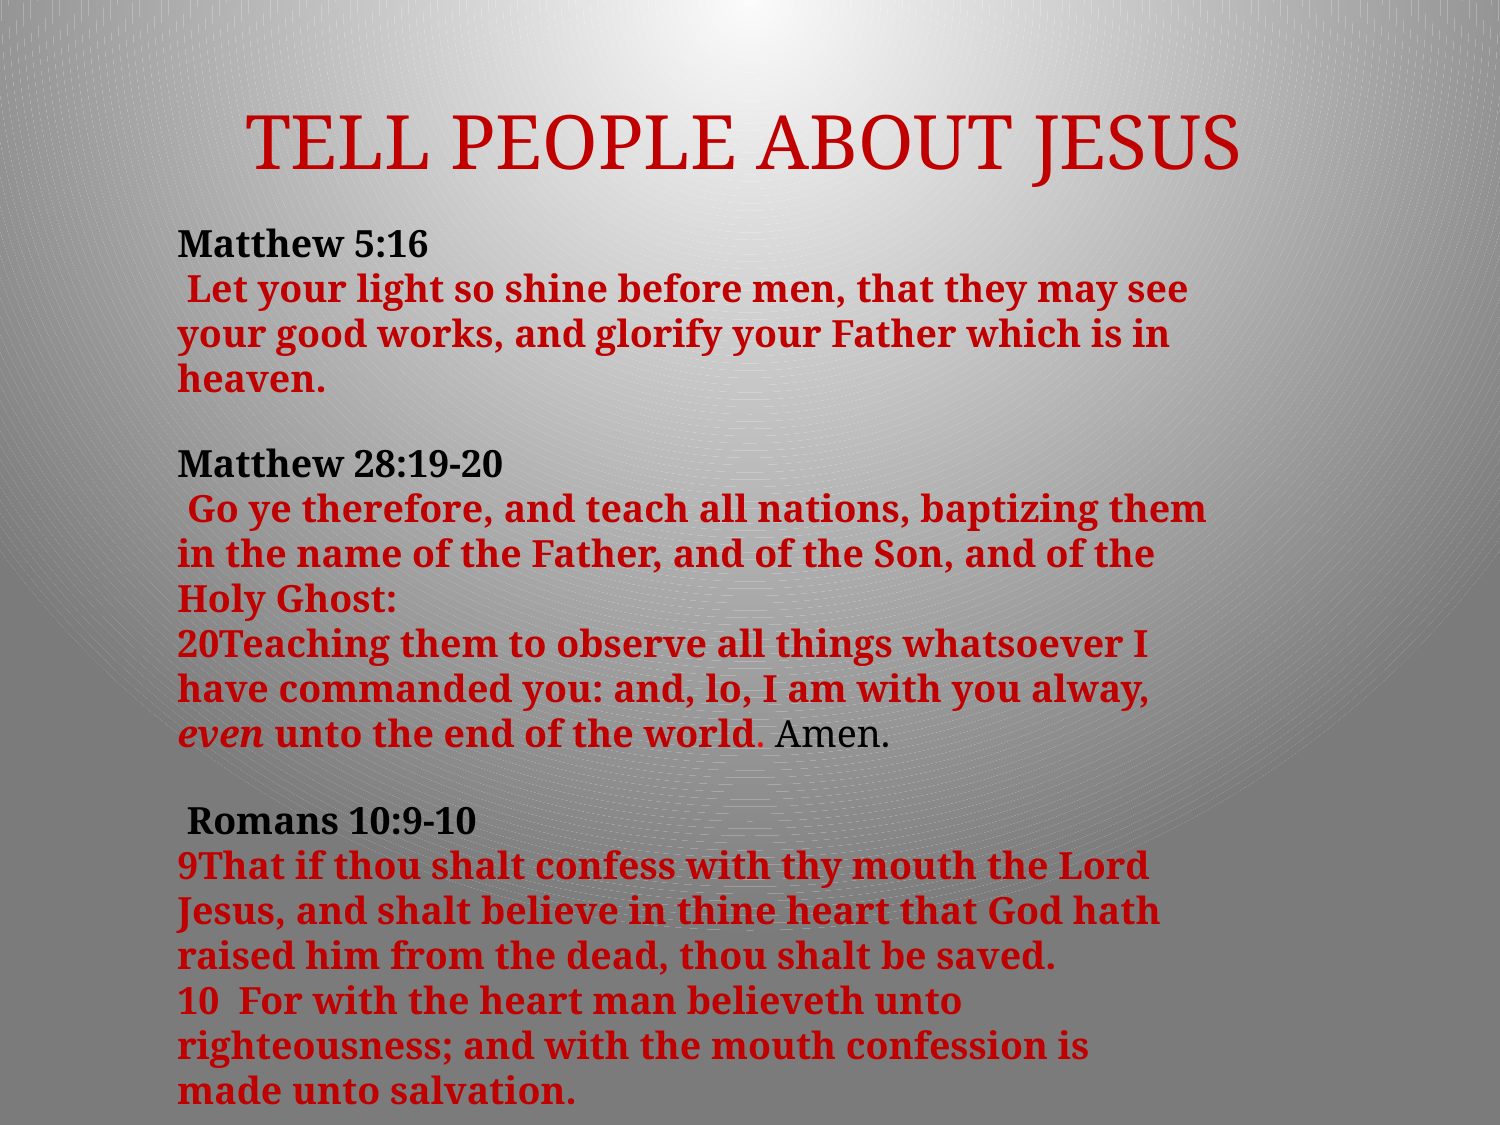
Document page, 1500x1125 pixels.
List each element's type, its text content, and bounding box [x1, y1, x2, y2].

text_box Romans 10:9-10 9That if thou shalt confess with thy mouth the Lord Jesus, and shalt believe in thine heart that God hath raised him from the dead, thou shalt be saved. 10 For with the heart man believeth unto righteousness; and with the mouth confession is made unto salvation. [162, 699, 1213, 1120]
text_box Matthew 28:19-20 Go ye therefore, and teach all nations, baptizing them in the name of the Father, and of the Son, and of the Holy Ghost: 20Teaching them to observe all things whatsoever I have commanded you: and, lo, I am with you alway, even unto the end of the world. Amen. [162, 387, 1238, 763]
text_box Matthew 5:16 Let your light so shine before men, that they may see your good works, and glorify your Father which is in heaven. [162, 212, 1213, 387]
text_box TELL PEOPLE ABOUT JESUS [149, 87, 1338, 193]
